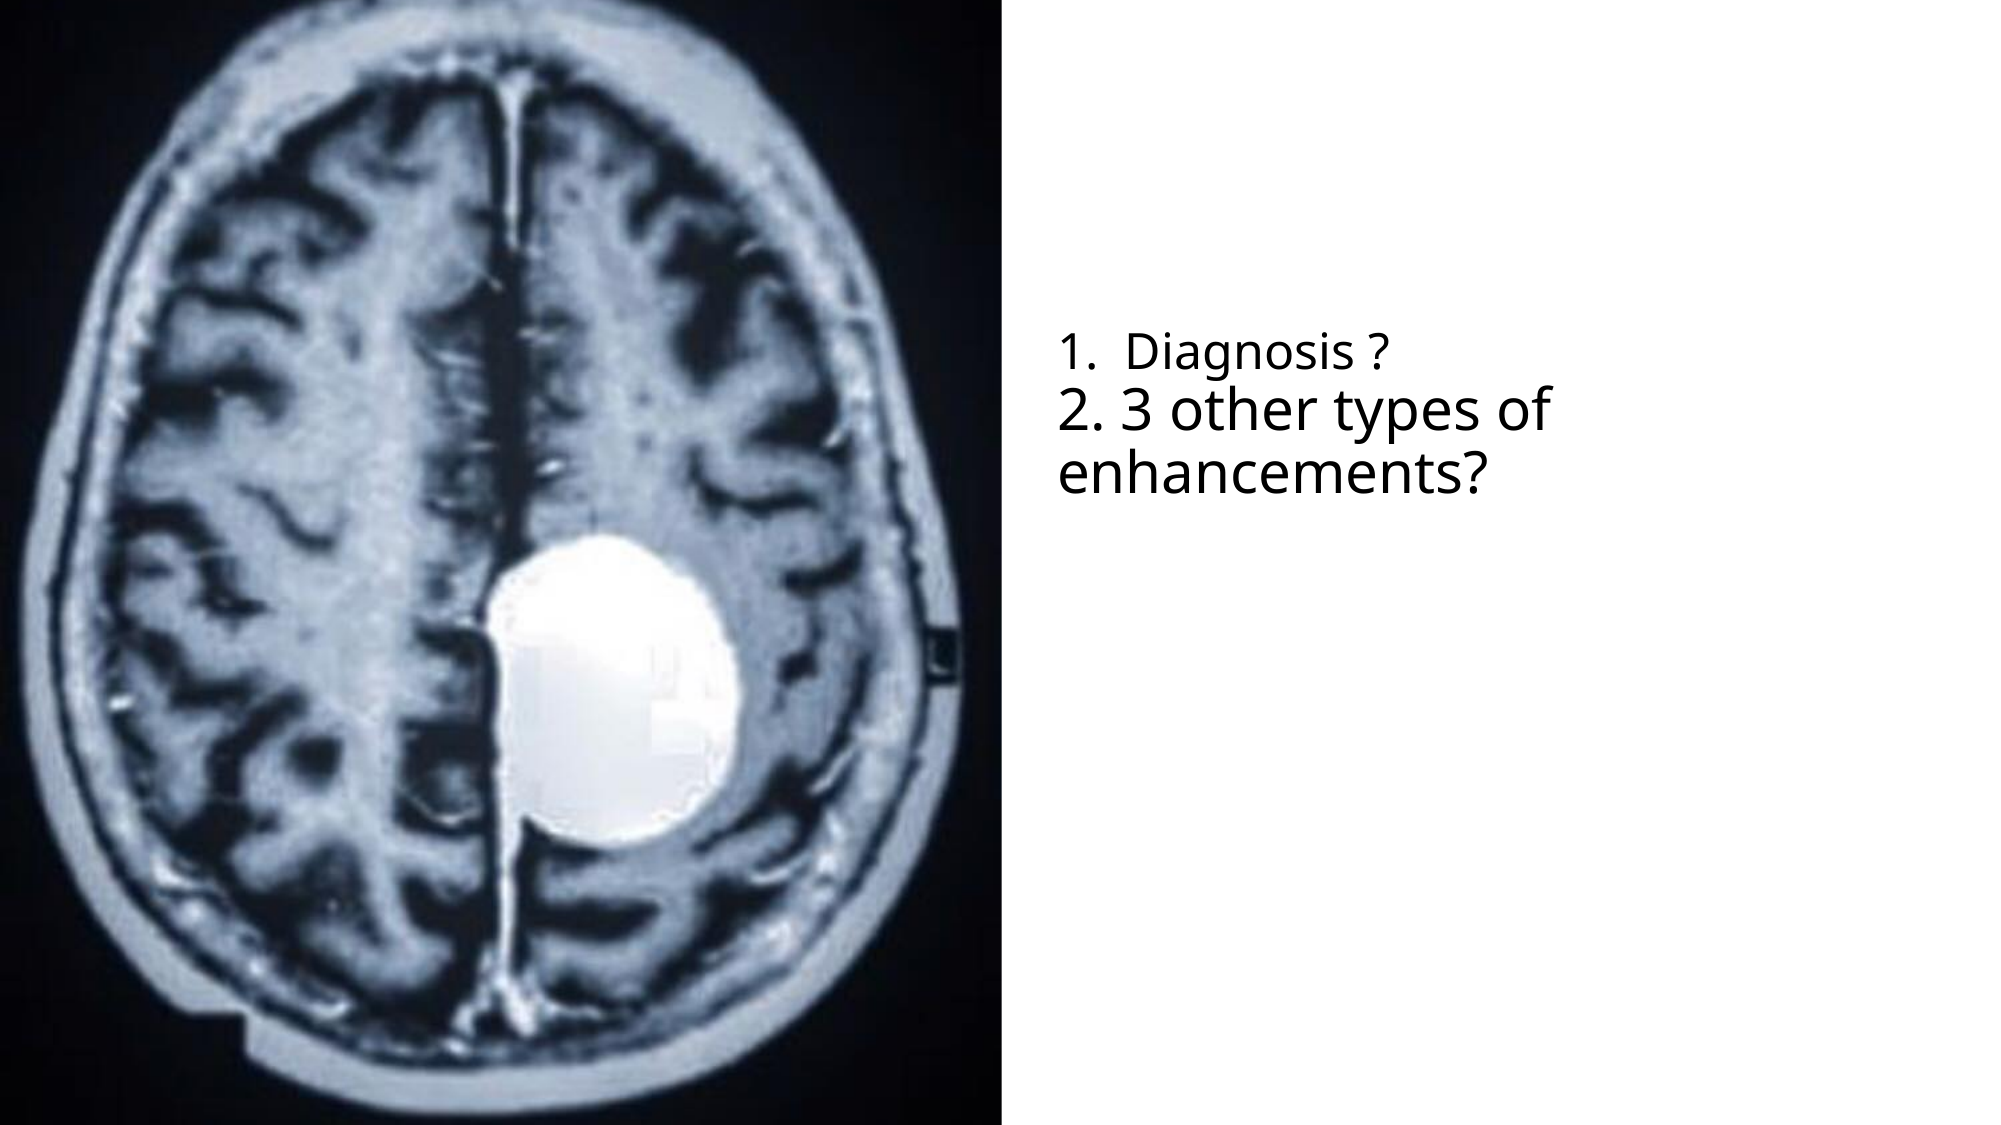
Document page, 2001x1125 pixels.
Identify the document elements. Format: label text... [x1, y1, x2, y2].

picture [0, 0, 1002, 1125]
title 1. Diagnosis ? 2. 3 other types of enhancements? [1042, 104, 1895, 702]
